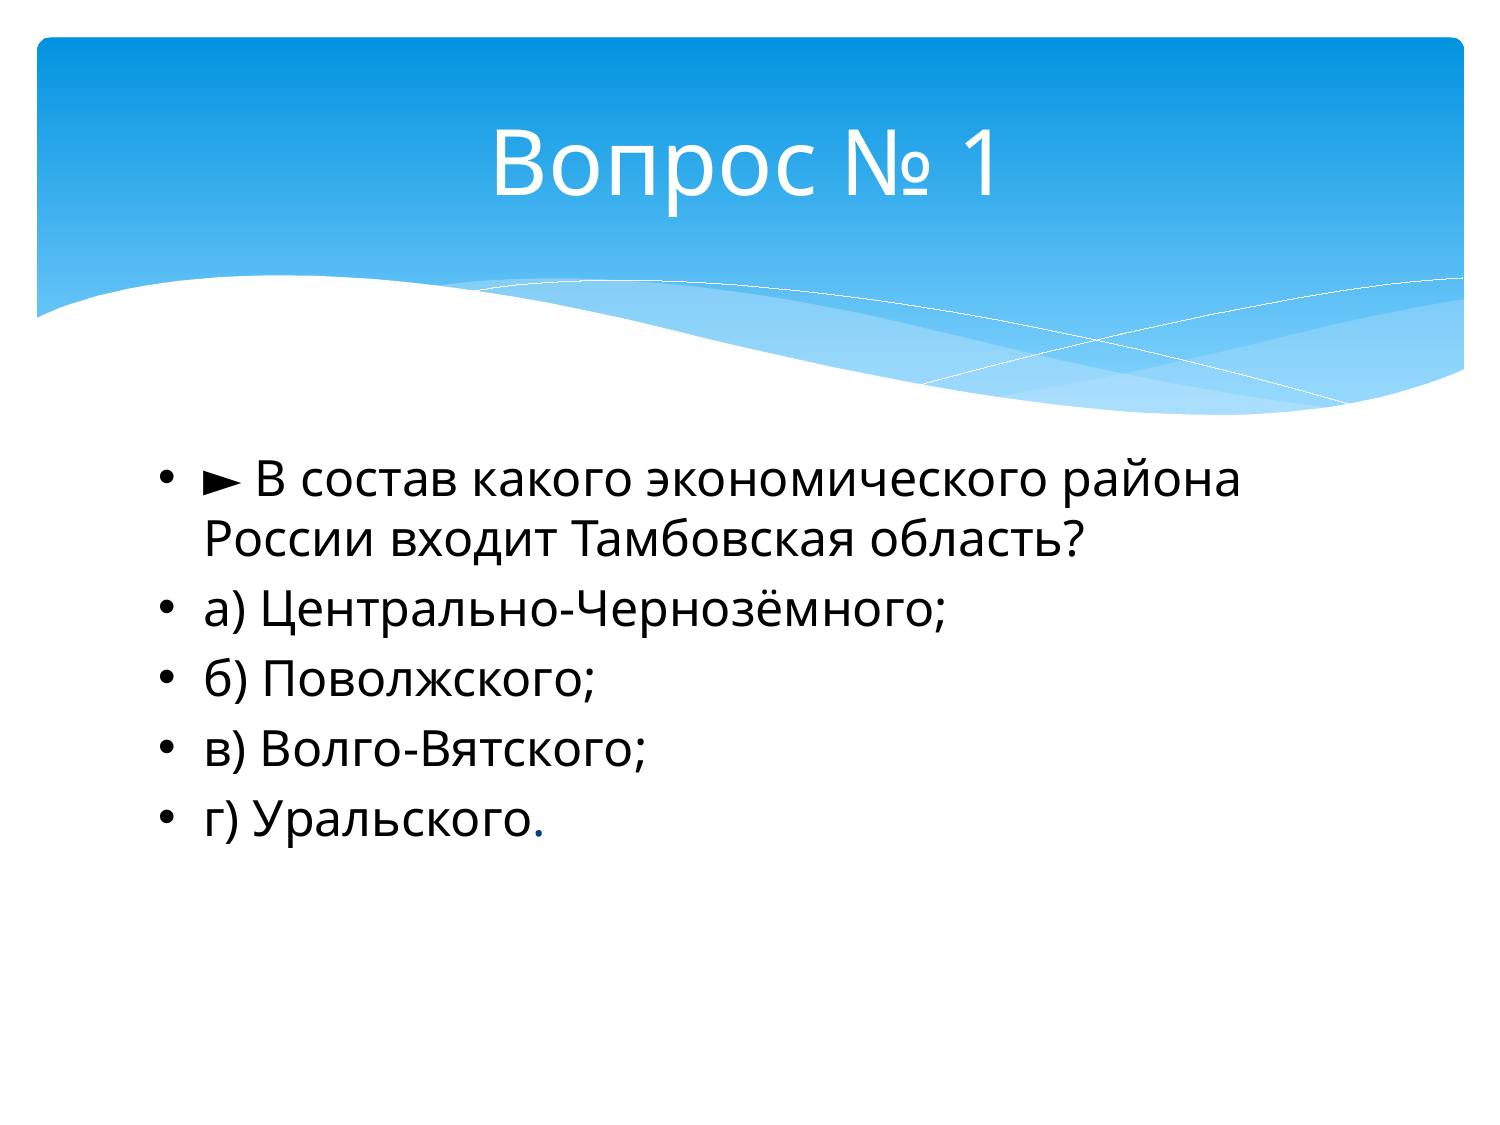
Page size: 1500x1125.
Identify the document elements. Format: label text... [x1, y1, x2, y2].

list ► В состав какого экономического района России входит Тамбовская область? а) Центрально-Чернозёмного; б) Поволжского; в) Волго-Вятского; г) Уральского. [143, 438, 1359, 1005]
title Вопрос № 1 [75, 55, 1425, 261]
